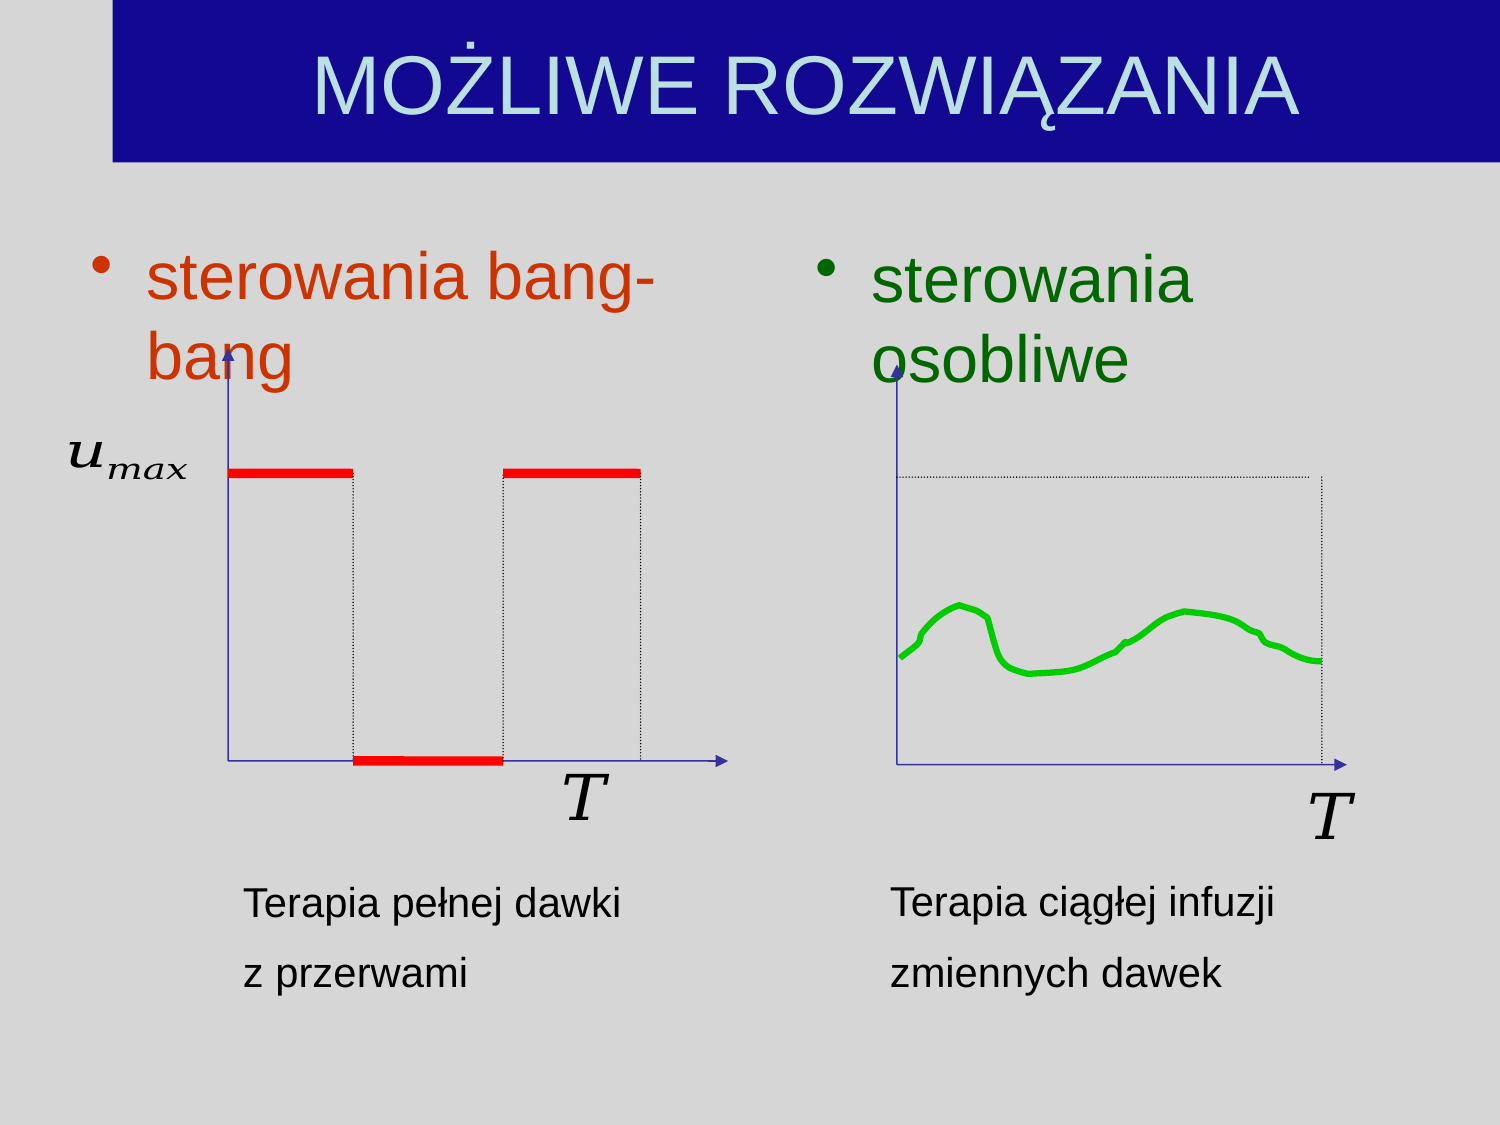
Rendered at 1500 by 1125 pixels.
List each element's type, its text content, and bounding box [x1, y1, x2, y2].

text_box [896, 364, 1348, 765]
title MOŻLIWE ROZWIĄZANIA [112, 0, 1500, 163]
text_box Terapia pełnej dawki z przerwami [228, 867, 710, 1004]
text_box Terapia ciągłej infuzji zmiennych dawek [875, 867, 1425, 1060]
list sterowania bang-bang [75, 224, 760, 343]
list sterowania osobliwe [800, 228, 1463, 346]
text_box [227, 348, 729, 762]
